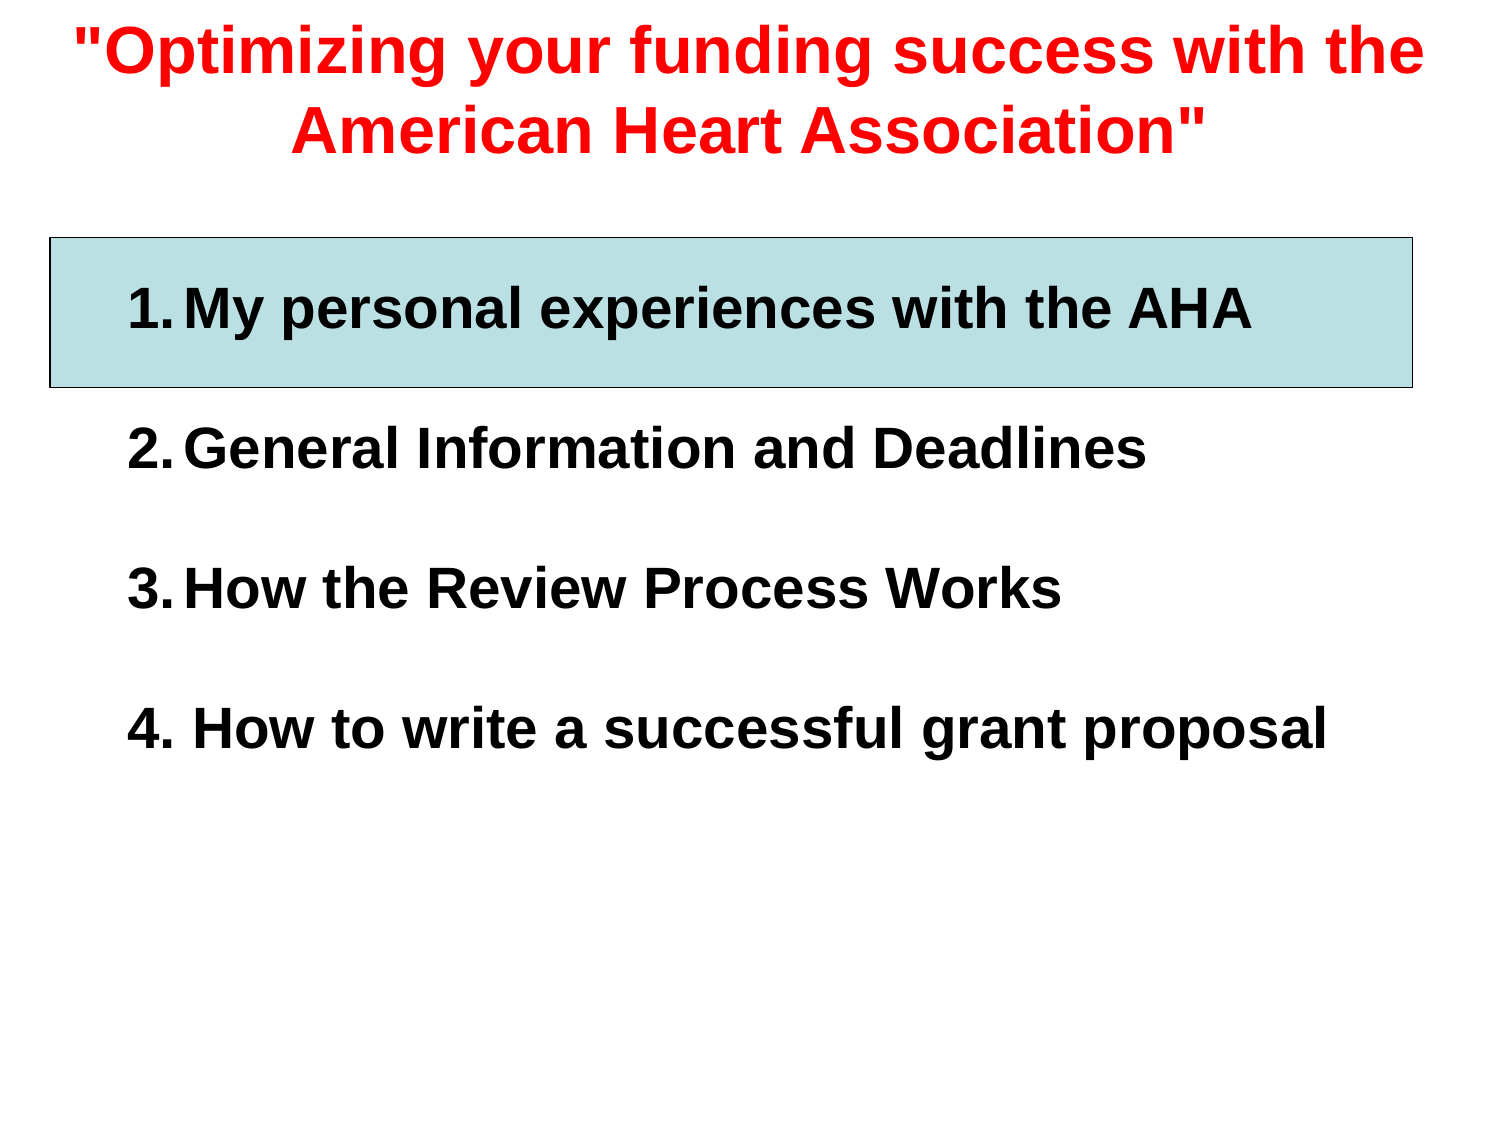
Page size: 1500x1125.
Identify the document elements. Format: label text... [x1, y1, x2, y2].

text_box My personal experiences with the AHA General Information and Deadlines How the Review Process Works 4. How to write a successful grant proposal [112, 262, 1388, 768]
text_box "Optimizing your funding success with the American Heart Association" [0, 0, 1500, 175]
text_box [49, 237, 1413, 388]
